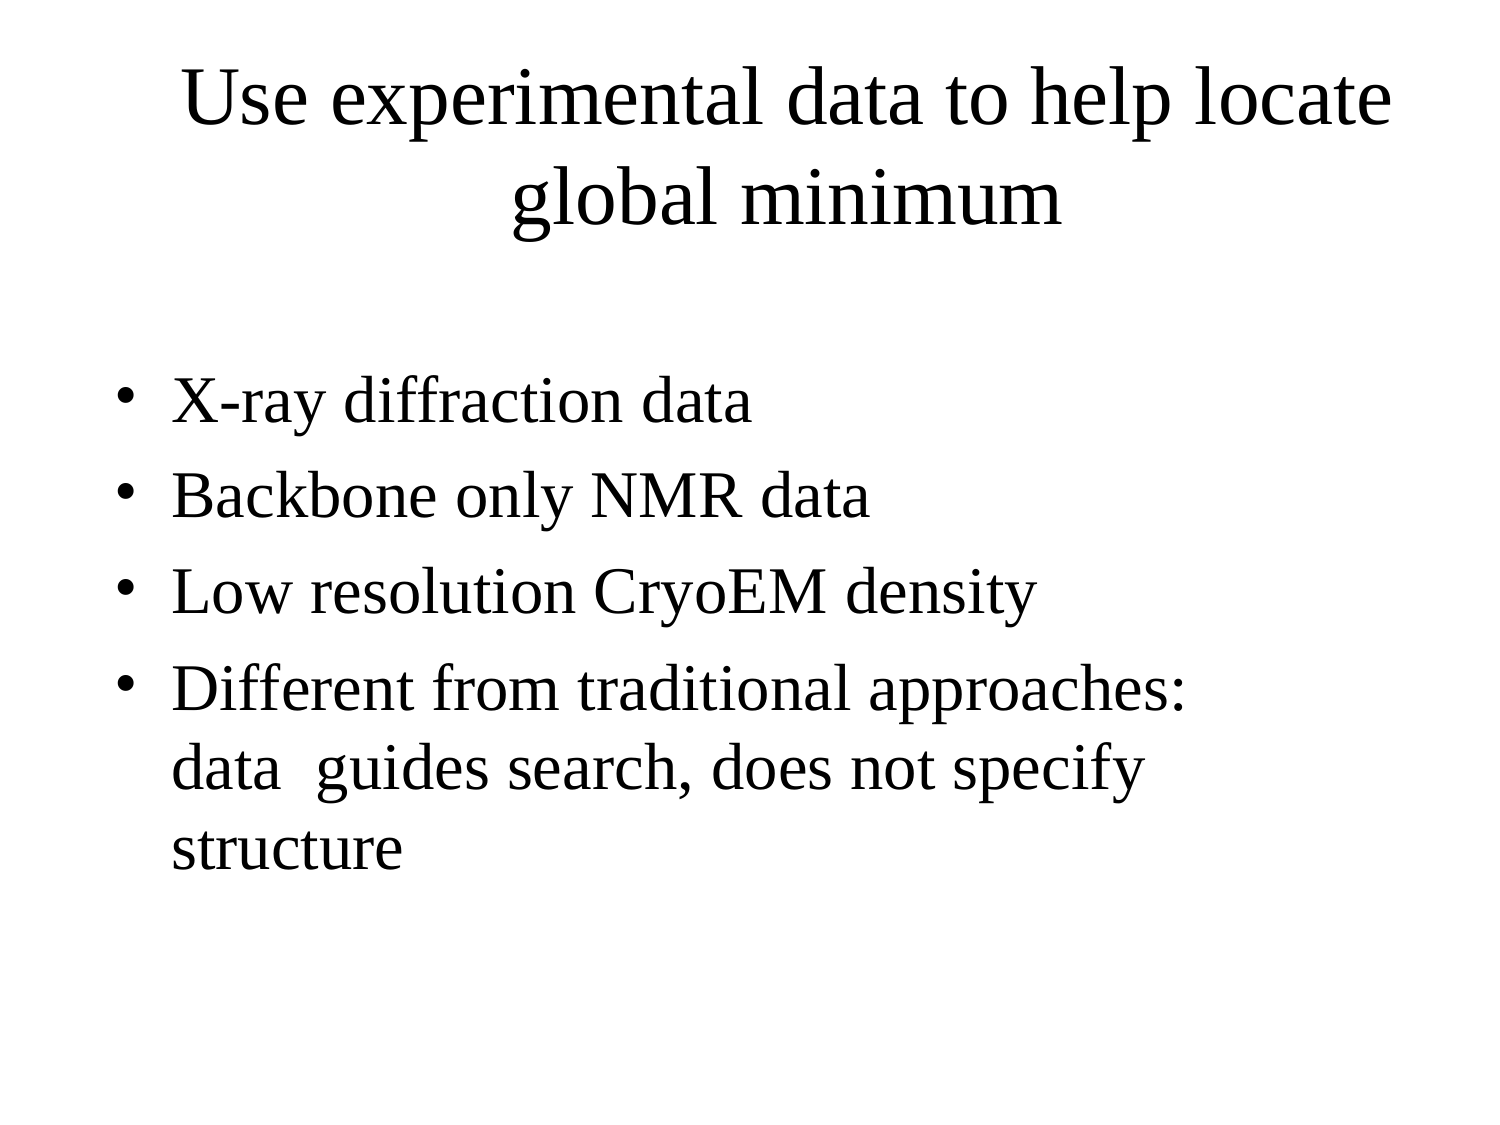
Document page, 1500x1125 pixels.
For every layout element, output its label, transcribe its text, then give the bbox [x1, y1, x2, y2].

title Use experimental data to help locate global minimum [177, 40, 1397, 242]
text_box X-ray diffraction data Backbone only NMR data Low resolution CryoEM density Different from traditional approaches: data guides search, does not specify structure [112, 355, 1318, 884]
